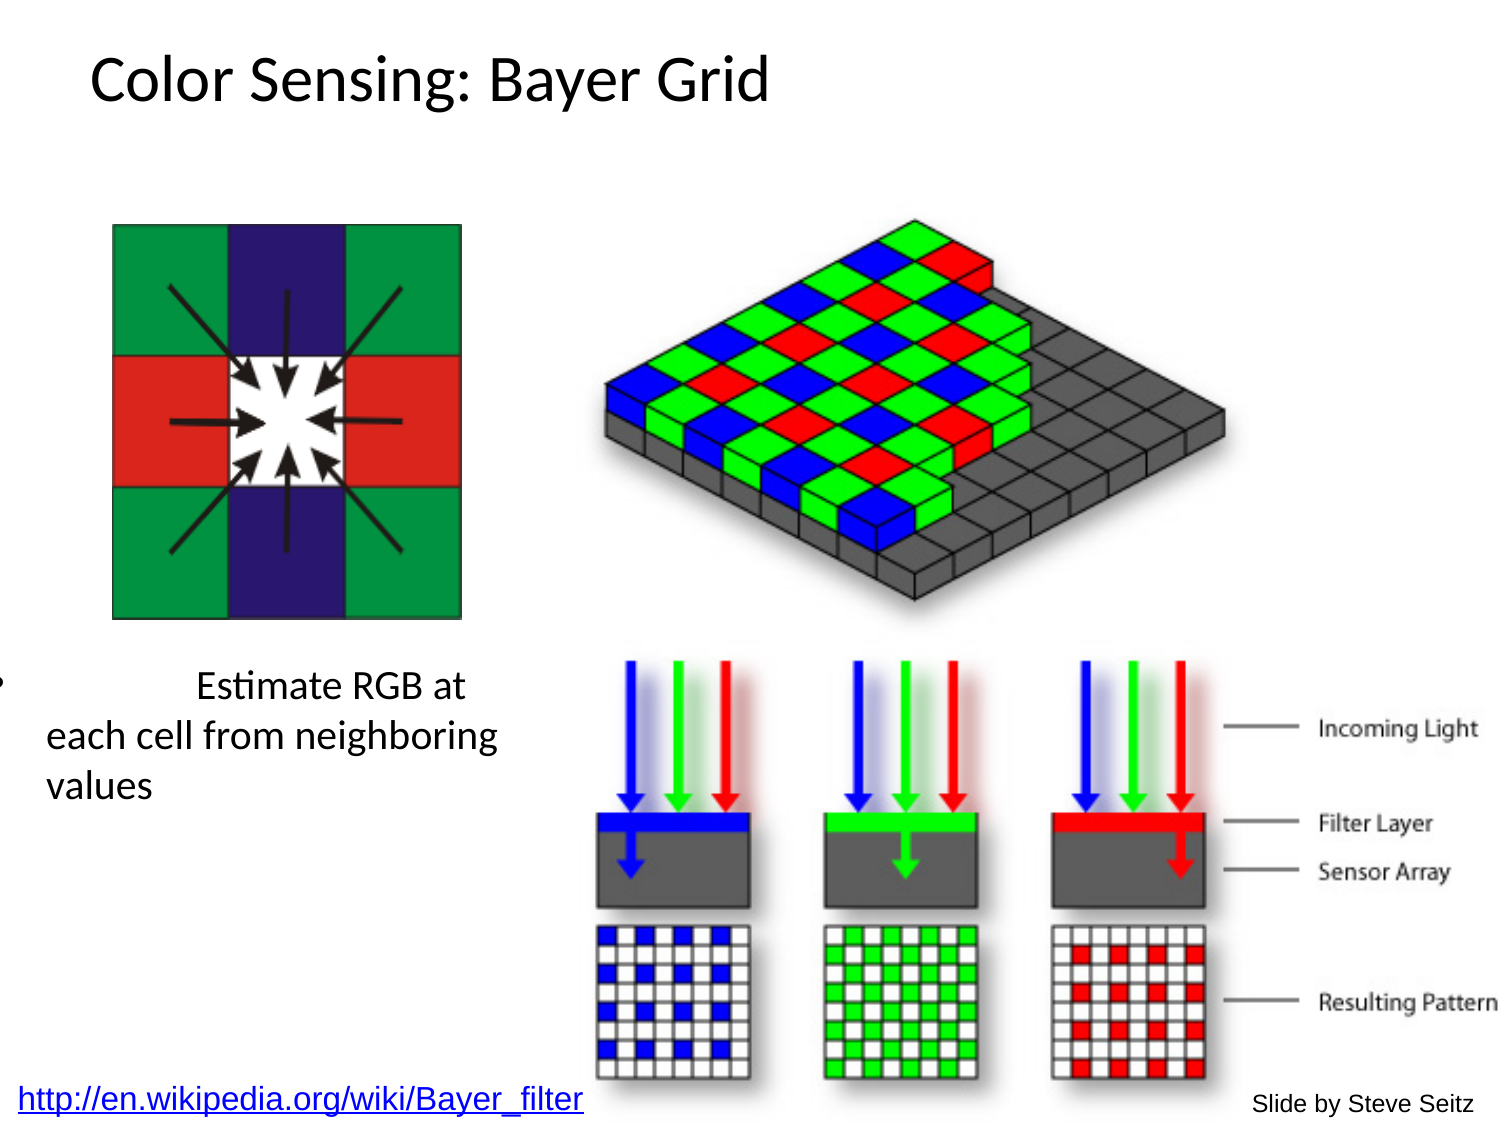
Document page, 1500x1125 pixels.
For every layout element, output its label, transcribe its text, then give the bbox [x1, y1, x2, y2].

picture [112, 224, 462, 620]
list Estimate RGB at each cell from neighboring values [0, 649, 561, 987]
title Color Sensing: Bayer Grid [74, 0, 1426, 151]
text_box http://en.wikipedia.org/wiki/Bayer_filter [2, 1069, 569, 1125]
picture [574, 201, 1500, 1125]
